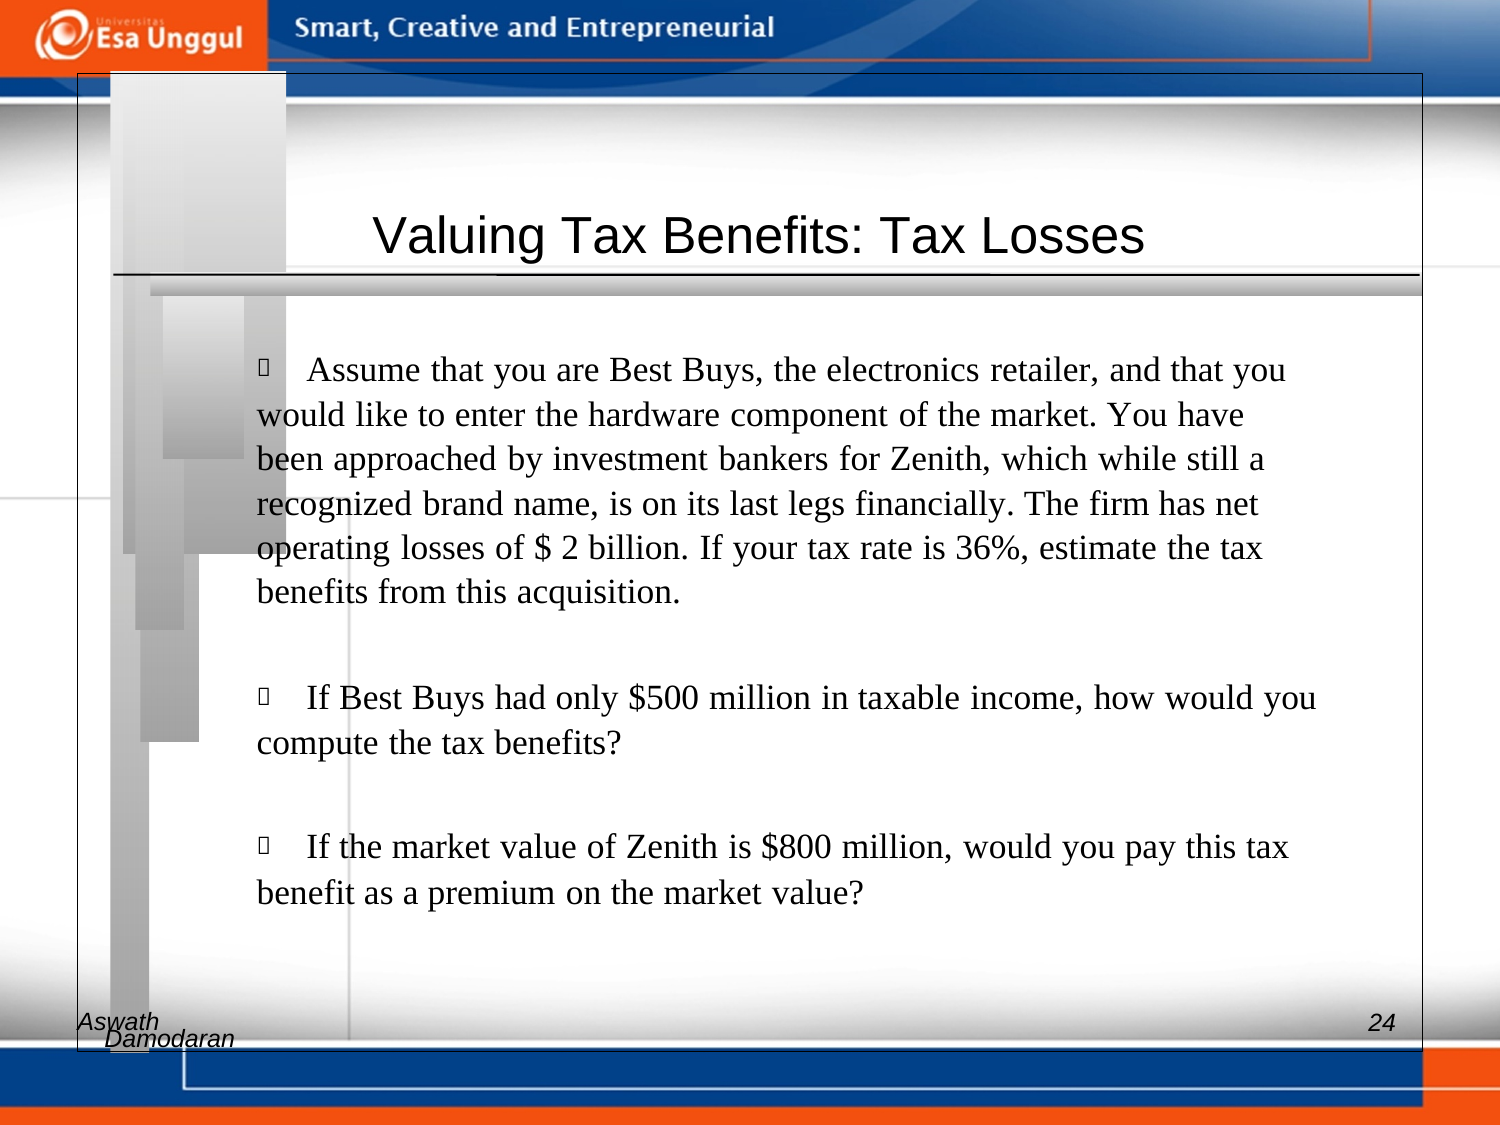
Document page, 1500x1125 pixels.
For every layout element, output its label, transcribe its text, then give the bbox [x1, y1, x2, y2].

text_box Valuing Tax Benefits: Tax Losses  Assume that you are Best Buys, the electronics retailer, and that you would like to enter the hardware component of the market. You have been approached by investment bankers for Zenith, which while still a recognized brand name, is on its last legs financially. The firm has net operating losses of $ 2 billion. If your tax rate is 36%, estimate the tax benefits from this acquisition.  If Best Buys had only $500 million in taxable income, how would you compute the tax benefits?  If the market value of Zenith is $800 million, would you pay this tax benefit as a premium on the market value? Aswath [77, 73, 1423, 1052]
picture [0, 0, 1500, 1125]
